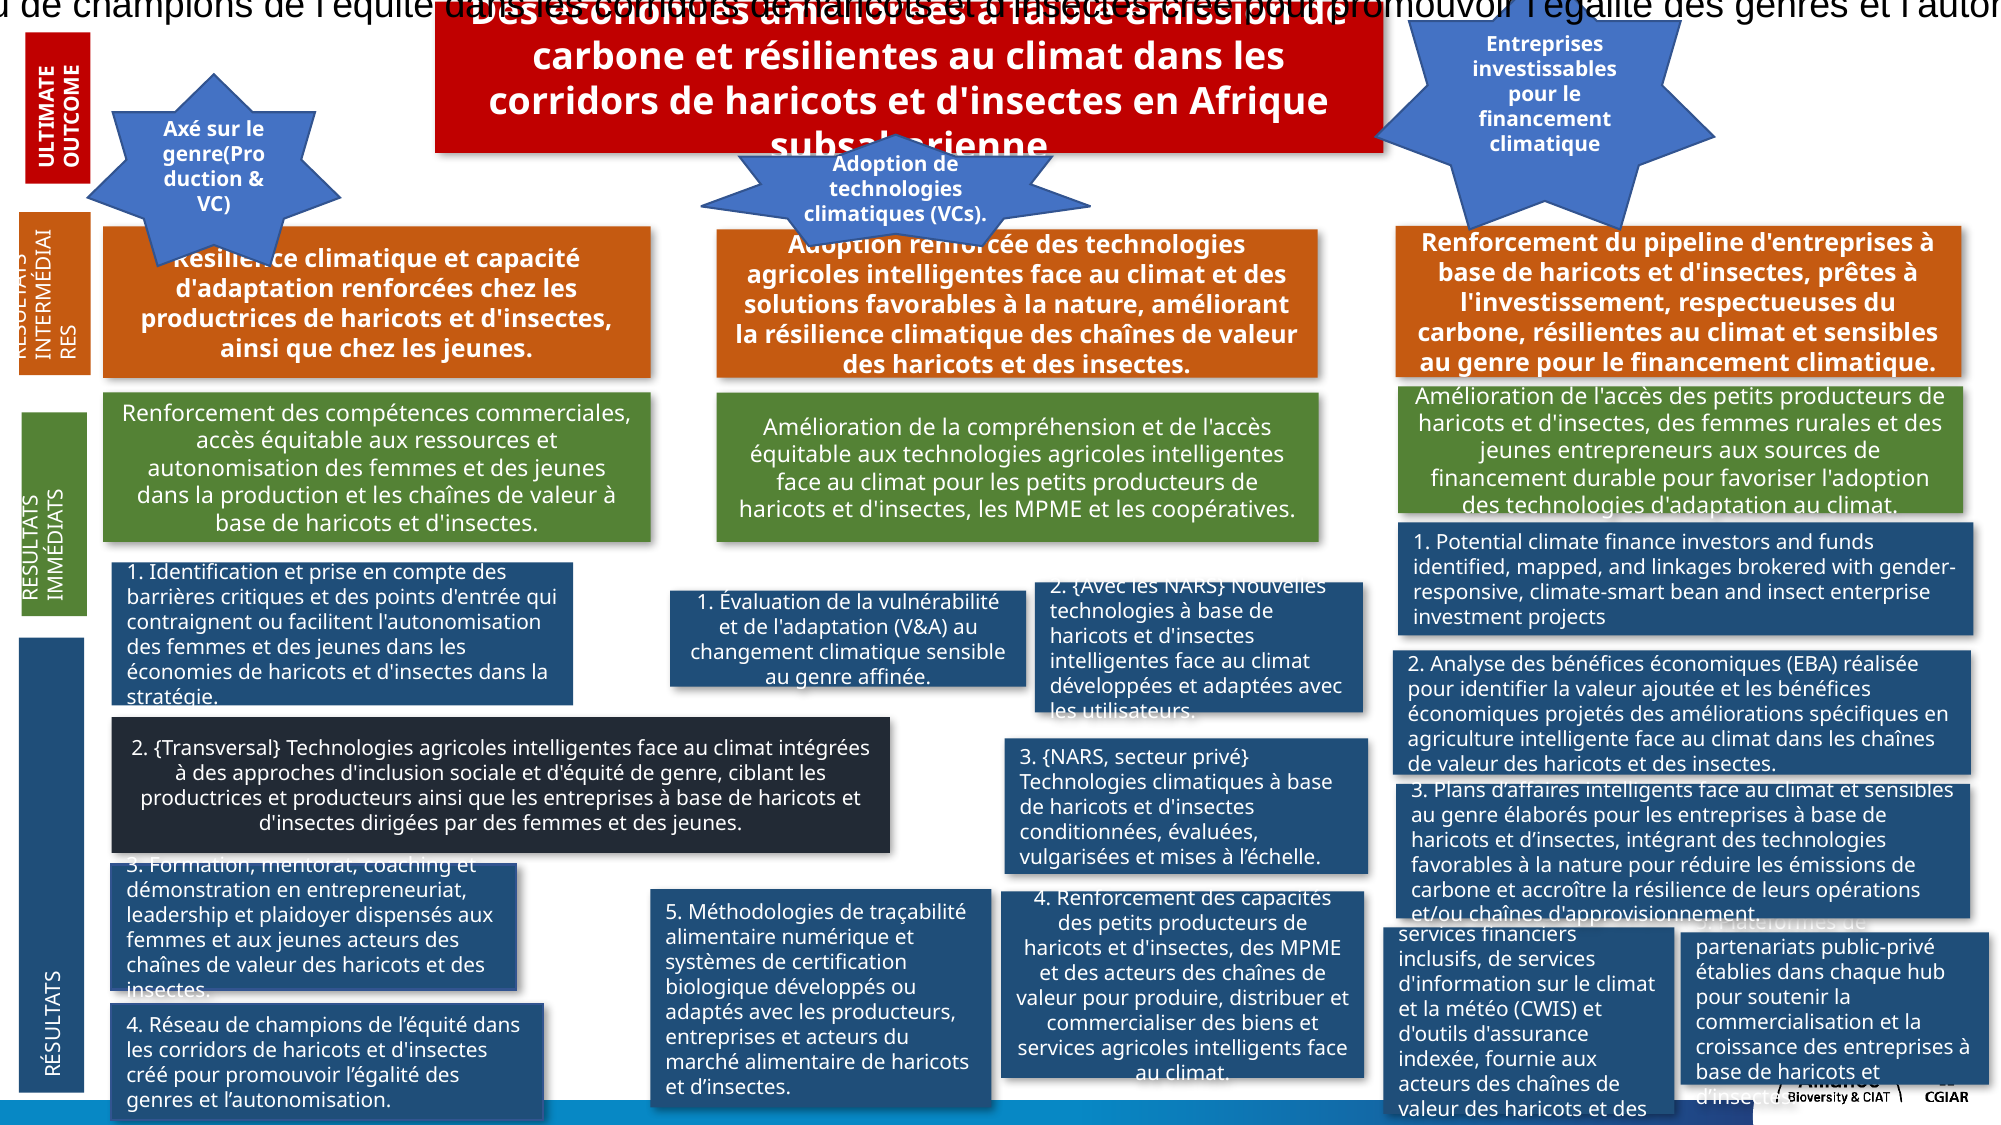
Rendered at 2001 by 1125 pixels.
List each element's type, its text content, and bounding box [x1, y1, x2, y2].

text_box Amélioration de l'accès des petits producteurs de haricots et d'insectes, des femmes rurales et des jeunes entrepreneurs aux sources de financement durable pour favoriser l'adoption des technologies d'adaptation au climat. [1397, 385, 1964, 514]
text_box Renforcement des compétences commerciales, accès équitable aux ressources et autonomisation des femmes et des jeunes dans la production et les chaînes de valeur à base de haricots et d'insectes. [102, 391, 652, 543]
text_box 3. Plans d’affaires intelligents face au climat et sensibles au genre élaborés pour les entreprises à base de haricots et d’insectes, intégrant des technologies favorables à la nature pour réduire les émissions de carbone et accroître la résilience de leurs opérations et/ou chaînes d'approvisionnement. [1395, 783, 1971, 919]
text_box 1. Identification et prise en compte des barrières critiques et des points d'entrée qui contraignent ou facilitent l'autonomisation des femmes et des jeunes dans les économies de haricots et d'insectes dans la stratégie. [111, 561, 574, 706]
text_box 2. {Transversal} Technologies agricoles intelligentes face au climat intégrées à des approches d'inclusion sociale et d'équité de genre, ciblant les productrices et producteurs ainsi que les entreprises à base de haricots et d'insectes dirigées par des femmes et des jeunes. [111, 716, 891, 854]
text_box RÉSULTATS IMMÉDIATS [21, 411, 88, 617]
text_box 5. Plateformes de partenariats public-privé établies dans chaque hub pour soutenir la commercialisation et la croissance des entreprises à base de haricots et d’insectes. [1680, 931, 1990, 1086]
text_box 2. Analyse des bénéfices économiques (EBA) réalisée pour identifier la valeur ajoutée et les bénéfices économiques projetés des améliorations spécifiques en agriculture intelligente face au climat dans les chaînes de valeur des haricots et des insectes. [1392, 649, 1972, 776]
text_box 1. Potential climate finance investors and funds identified, mapped, and linkages brokered with gender-responsive, climate-smart bean and insect enterprise investment projects [1397, 521, 1974, 636]
text_box 3. {NARS, secteur privé} Technologies climatiques à base de haricots et d'insectes conditionnées, évaluées, vulgarisées et mises à l’échelle. [1003, 737, 1369, 875]
text_box Amélioration de la compréhension et de l'accès équitable aux technologies agricoles intelligentes face au climat pour les petits producteurs de haricots et d'insectes, les MPME et les coopératives. [716, 392, 1320, 543]
text_box 5. Méthodologies de traçabilité alimentaire numérique et systèmes de certification biologique développés ou adaptés avec les producteurs, entreprises et acteurs du marché alimentaire de haricots et d’insectes. [649, 888, 993, 1108]
text_box Réseau de champions de l’équité dans les corridors de haricots et d'insectes créé pour promouvoir l’égalité des genres et l’autonomisation. [0, 0, 2000, 78]
text_box Axé sur le genre(Production & VC) [85, 78, 342, 268]
text_box 4. Renforcement des capacités des petits producteurs de haricots et d'insectes, des MPME et des acteurs des chaînes de valeur pour produire, distribuer et commercialiser des biens et services agricoles intelligents face au climat. [1000, 890, 1365, 1079]
text_box 4. Réseau de champions de l’équité dans les corridors de haricots et d'insectes créé pour promouvoir l’égalité des genres et l’autonomisation. [110, 1003, 544, 1121]
text_box 4. Gamme élargie de services financiers inclusifs, de services d'information sur le climat et la météo (CWIS) et d'outils d'assurance indexée, fournie aux acteurs des chaînes de valeur des haricots et des insectes. [1382, 926, 1675, 1115]
text_box Des économies améliorées à faible émission de carbone et résilientes au climat dans les corridors de haricots et d'insectes en Afrique subsaharienne [434, 78, 1384, 154]
text_box Renforcement du pipeline d'entreprises à base de haricots et d'insectes, prêtes à l'investissement, respectueuses du carbone, résilientes au climat et sensibles au genre pour le financement climatique. [1395, 225, 1962, 378]
text_box Entreprises investissables pour le financement climatique [1373, 78, 1717, 231]
text_box 1. Évaluation de la vulnérabilité et de l'adaptation (V&A) au changement climatique sensible au genre affinée. [669, 590, 1027, 688]
text_box Résilience climatique et capacité d'adaptation renforcées chez les productrices de haricots et d'insectes, ainsi que chez les jeunes. [102, 225, 652, 379]
text_box ULTIMATE OUTCOME [24, 78, 92, 185]
text_box 3. Formation, mentorat, coaching et démonstration en entrepreneuriat, leadership et plaidoyer dispensés aux femmes et aux jeunes acteurs des chaînes de valeur des haricots et des insectes. [110, 863, 517, 991]
picture [1764, 1086, 1985, 1115]
text_box RÉSULTATS [18, 637, 85, 1094]
text_box 2. {Avec les NARS} Nouvelles technologies à base de haricots et d'insectes intelligentes face au climat développées et adaptées avec les utilisateurs. [1034, 581, 1364, 713]
text_box Adoption renforcée des technologies agricoles intelligentes face au climat et des solutions favorables à la nature, améliorant la résilience climatique des chaînes de valeur des haricots et des insectes. [716, 228, 1319, 379]
text_box RÉSULTATS INTERMÉDIAIRES [18, 211, 92, 376]
text_box Adoption de technologies climatiques (VCs). [700, 133, 1091, 248]
